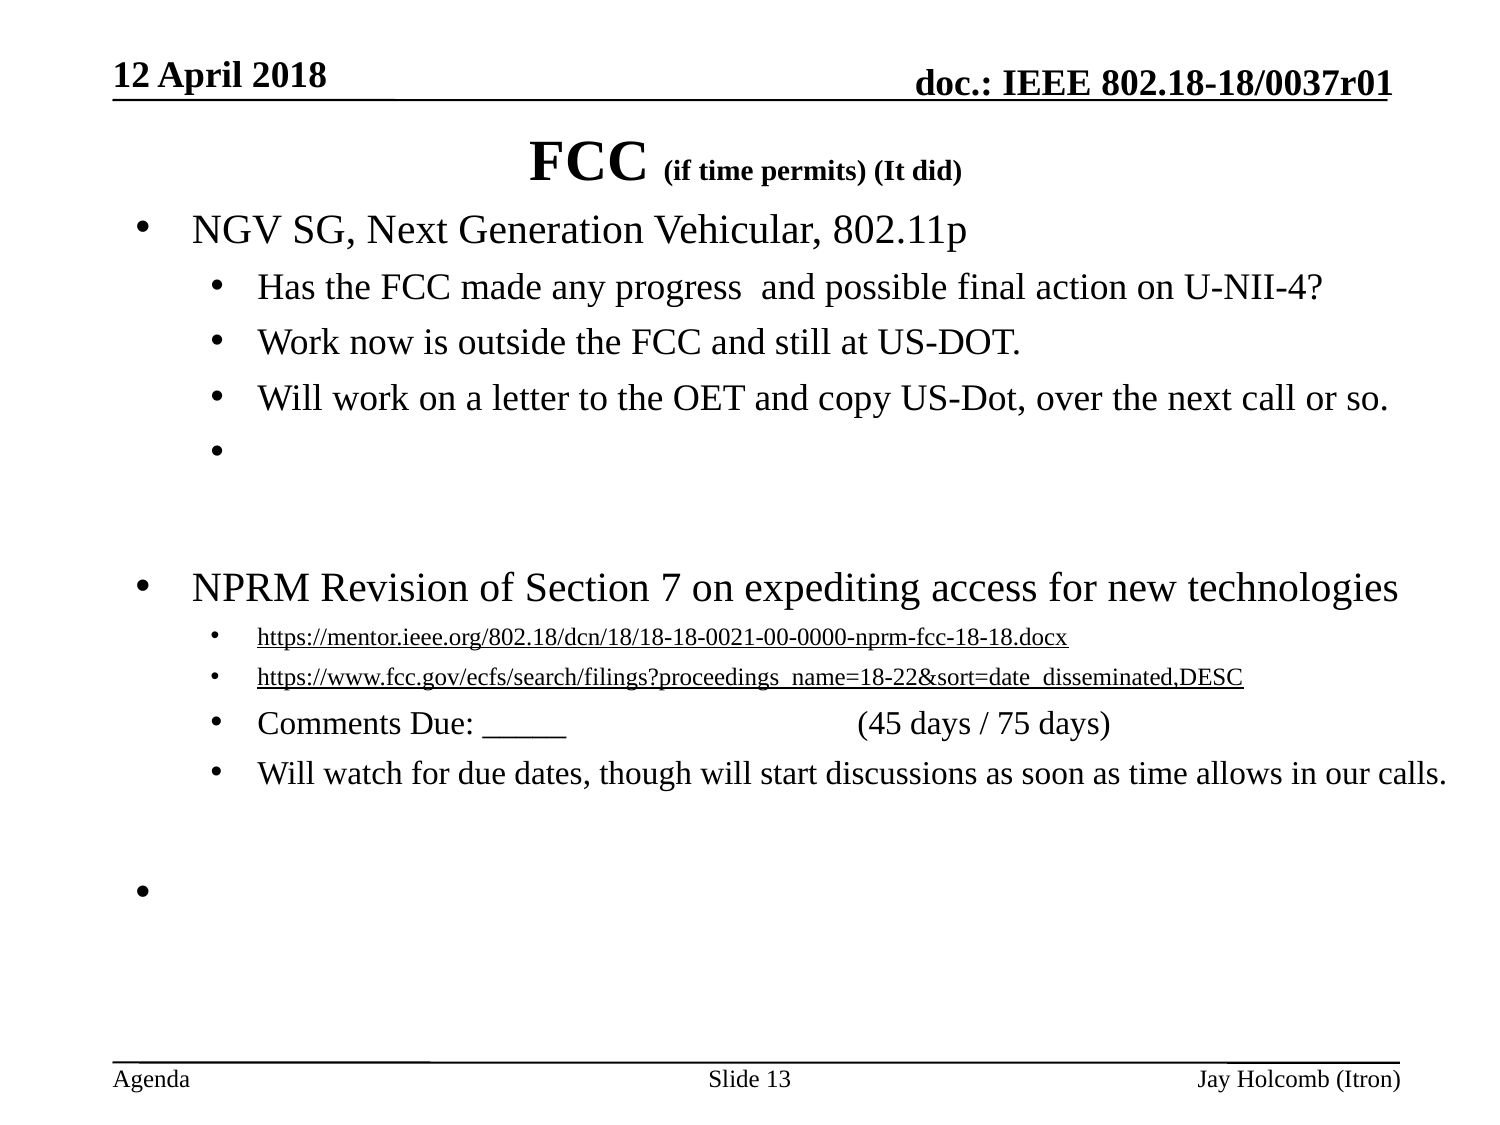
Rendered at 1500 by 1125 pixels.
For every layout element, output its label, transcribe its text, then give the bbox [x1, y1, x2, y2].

title FCC (if time permits) (It did) [112, 100, 1388, 213]
list NGV SG, Next Generation Vehicular, 802.11p Has the FCC made any progress and possible final action on U-NII-4? Work now is outside the FCC and still at US-DOT. Will work on a letter to the OET and copy US-Dot, over the next call or so. NPRM Revision of Section 7 on expediting access for new technologies https://mentor.ieee.org/802.18/dcn/18/18-18-0021-00-0000-nprm-fcc-18-18.docx https://www.fcc.gov/ecfs/search/filings?proceedings_name=18-22&sort=date_disseminated,DESC Comments Due: _____ (45 days / 75 days) Will watch for due dates, though will start discussions as soon as time allows in our calls. [120, 193, 1496, 932]
footer Jay Holcomb (Itron) [878, 1061, 1402, 1093]
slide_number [112, 49, 463, 95]
slide_number Slide 13 [699, 1061, 800, 1123]
